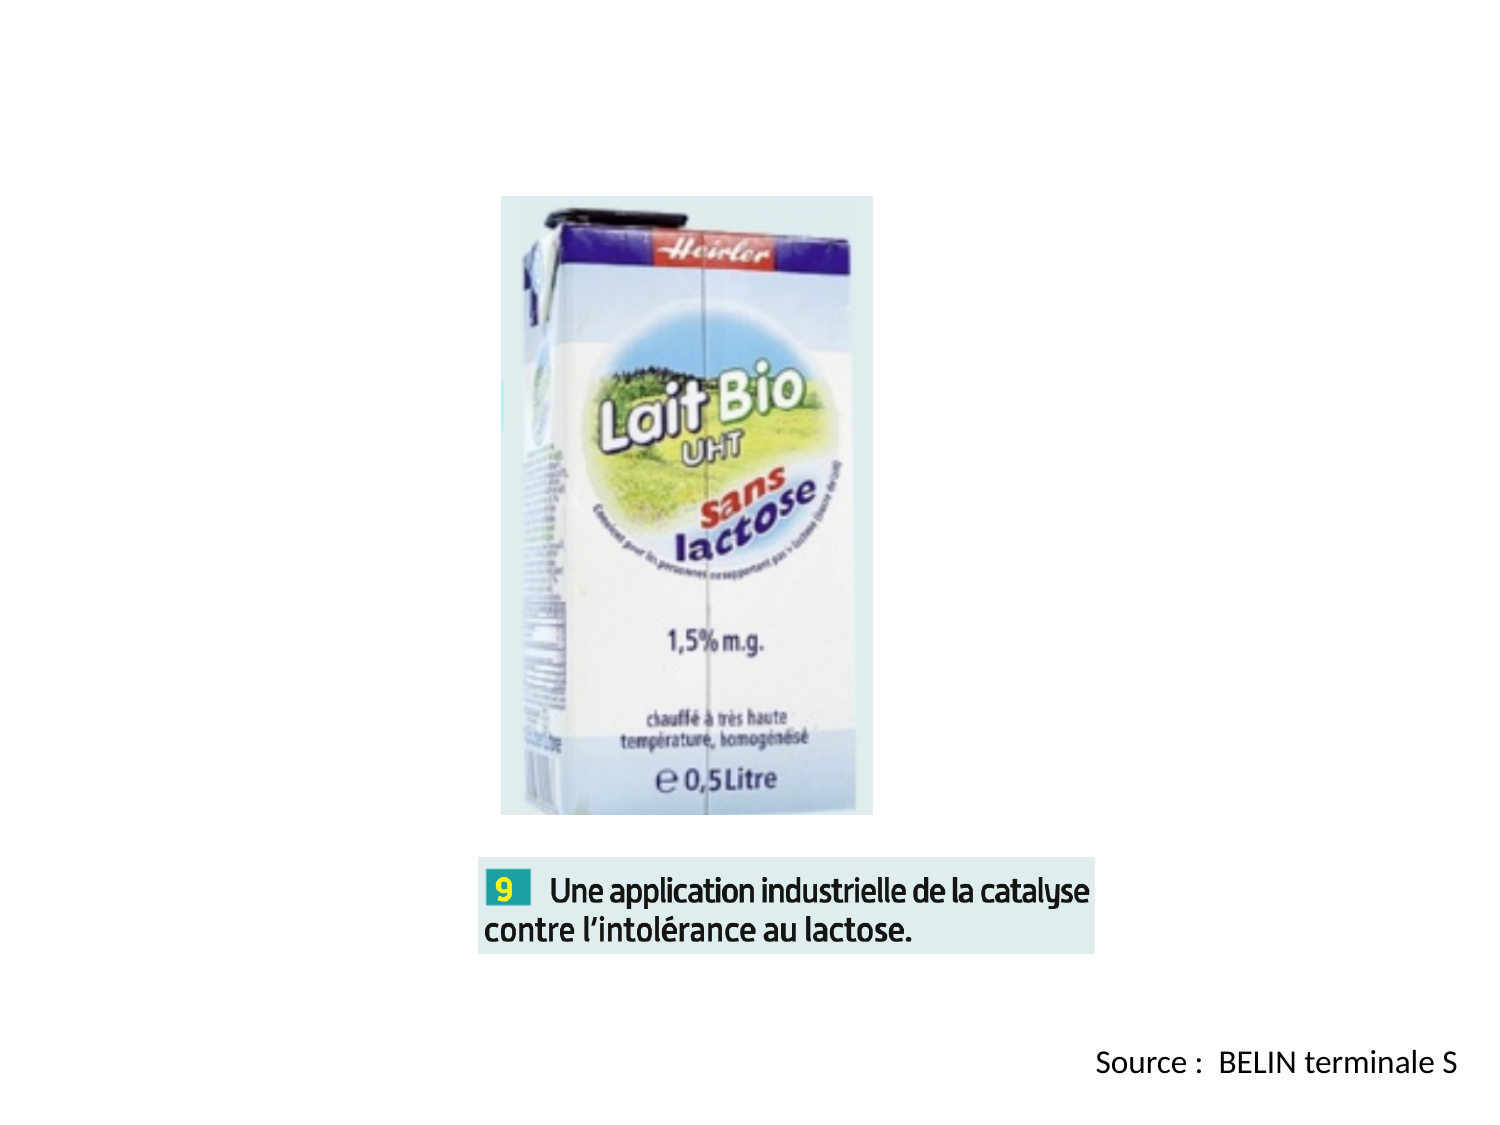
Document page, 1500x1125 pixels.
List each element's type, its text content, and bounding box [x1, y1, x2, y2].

text_box Source : BELIN terminale S [1080, 1032, 1500, 1088]
picture [501, 195, 873, 816]
picture [478, 857, 1095, 954]
